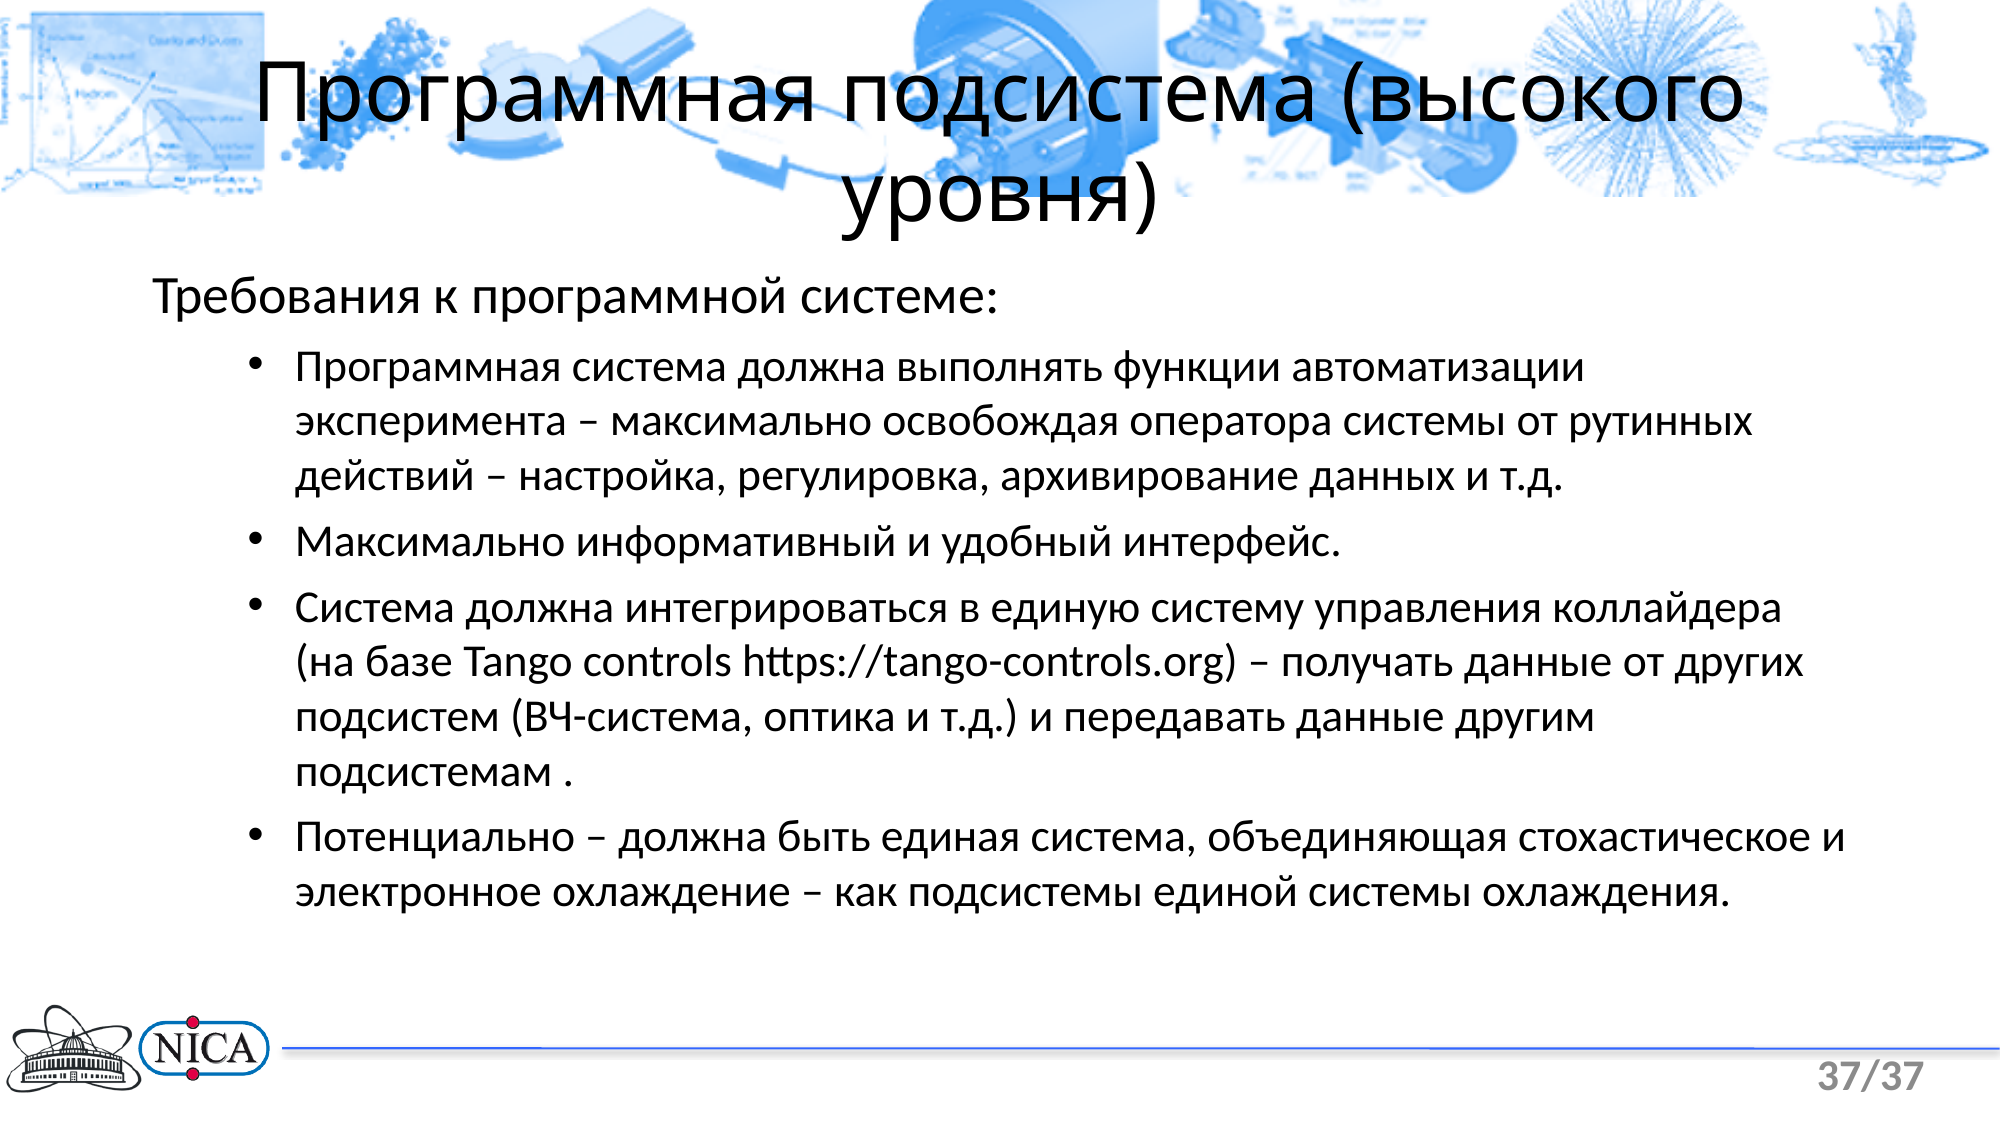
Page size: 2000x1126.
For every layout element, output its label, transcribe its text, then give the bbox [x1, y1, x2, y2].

picture [0, 0, 2000, 197]
text_box Требования к программной системе: Программная система должна выполнять функции автоматизации эксперимента – максимально освобождая оператора системы от рутинных действий – настройка, регулировка, архивирование данных и т.д. Максимально информативный и удобный интерфейс. Система должна интегрироваться в единую систему управления коллайдера (на базе Tango controls https://tango-controls.org) – получать данные от других подсистем (ВЧ-система, оптика и т.д.) и передавать данные другим подсистемам . Потенциально – должна быть единая система, объединяющая стохастическое и электронное охлаждение – как подсистемы единой системы охлаждения. [137, 252, 1863, 966]
picture [0, 1004, 270, 1093]
slide_number 37/37 [1791, 1042, 1945, 1103]
text_box Программная подсистема (высокого уровня) [137, 31, 1863, 249]
